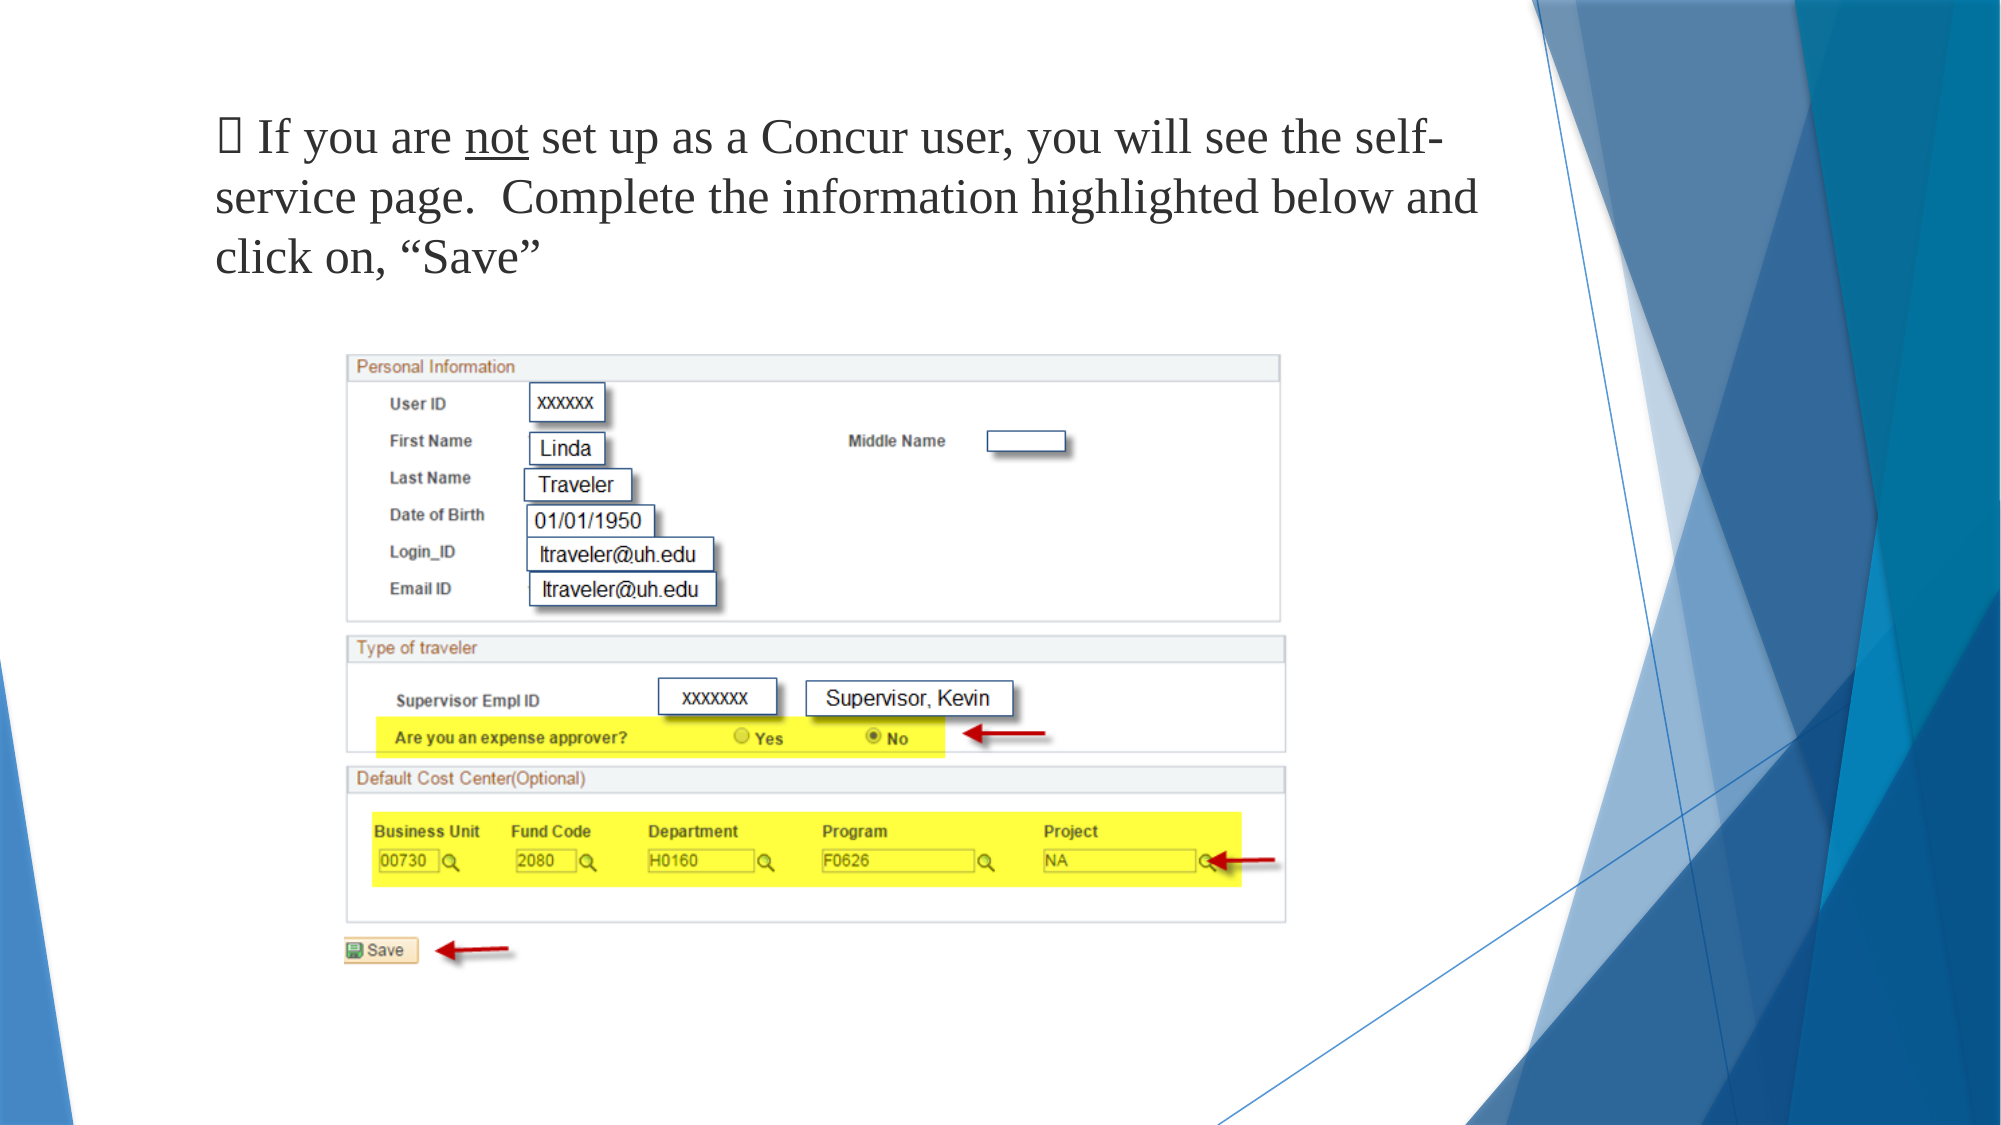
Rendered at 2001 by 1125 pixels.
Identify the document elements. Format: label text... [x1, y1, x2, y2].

text_box  If you are not set up as a Concur user, you will see the self-service page. Complete the information highlighted below and click on, “Save” [199, 31, 1541, 356]
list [343, 353, 1289, 992]
